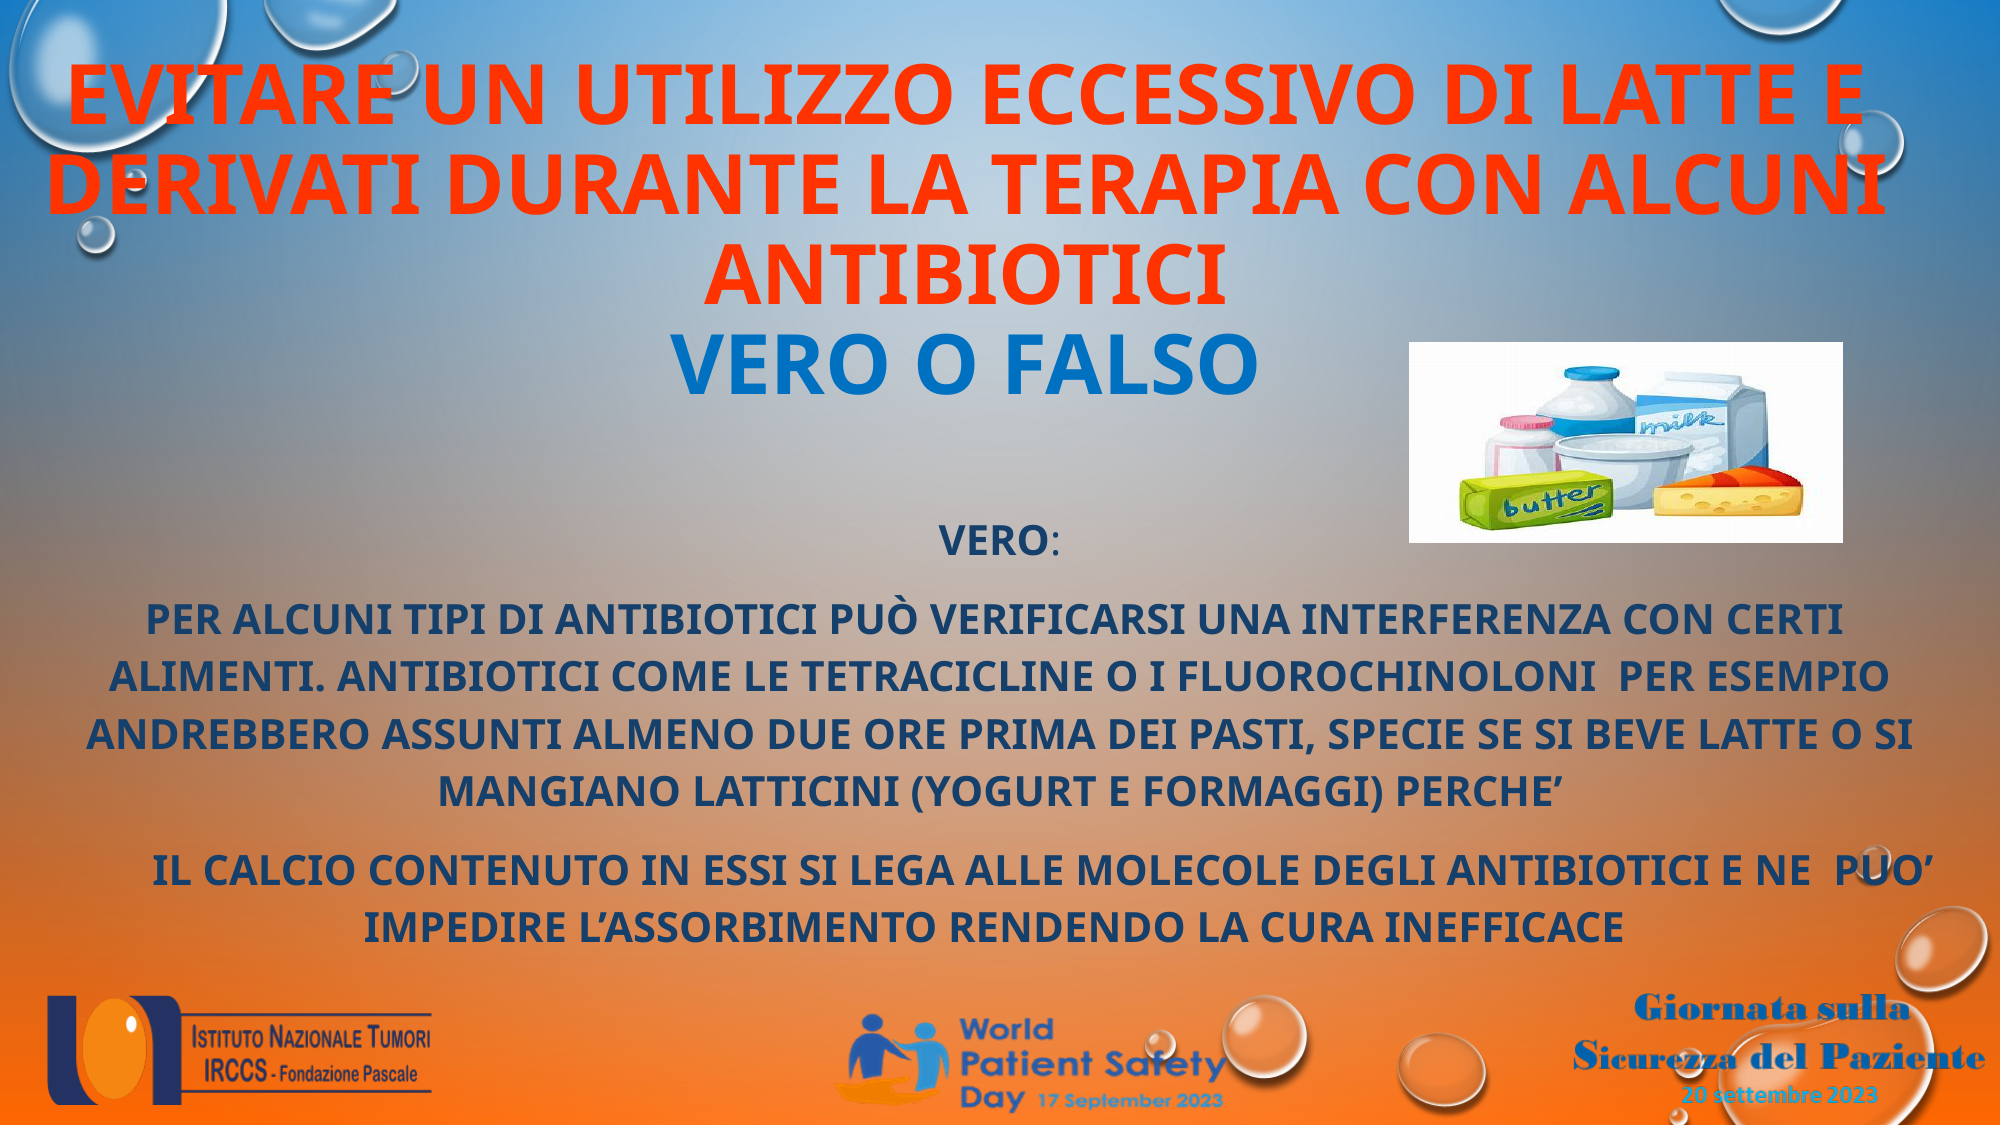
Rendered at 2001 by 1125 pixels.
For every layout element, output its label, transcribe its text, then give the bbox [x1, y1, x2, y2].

picture [0, 0, 2000, 1125]
title EVITARE UN UTILIZZO ECCESSIVO DI LATTE E DERIVATI DURANTE LA TERAPIA CON ALCUNI ANTIBIOTICI Vero o falso [21, 34, 1912, 431]
list Vero: PER ALCUNI TIPI DI ANTIBIOTICI PUÒ VERIFICARSI UNA INTERFERENZA CON CERTI ALIMENTI. ANTIBIOTICI COME LE TETRACICLINE O I FLUOROCHINOLONI PER ESEMPIO ANDREBBERO ASSUNTI ALMENO DUE ORE PRIMA DEI PASTI, SPECIE SE SI BEVE LATTE O SI MANGIANO LATTICINI (YOGURT E FORMAGGI) PERCHE’ IL CALCIO CONTENUTO IN ESSI SI LEGA ALLE MOLECOLE DEGLI ANTIBIOTICI E Ne PUO’ IMPEDIRE L’ASSORBIMENTO RENDENDO LA CURA INEFFICACE [37, 449, 1963, 1009]
